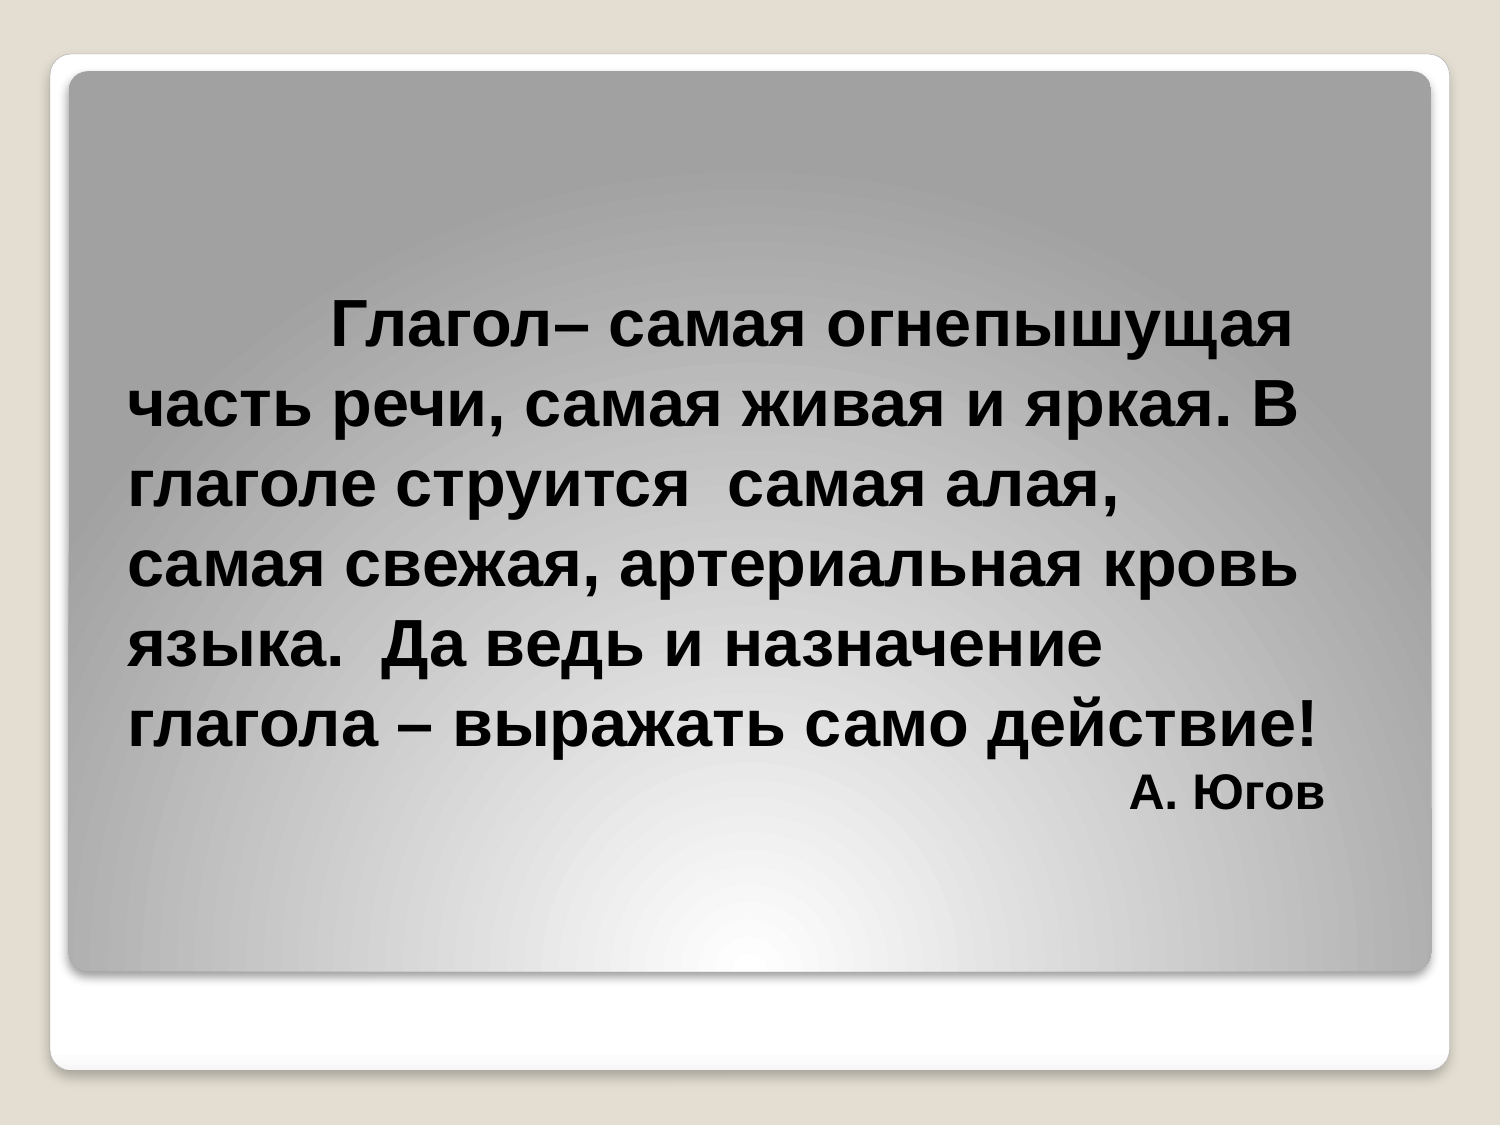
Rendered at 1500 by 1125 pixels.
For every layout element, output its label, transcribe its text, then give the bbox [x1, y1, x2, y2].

text_box Глагол– самая огнепышущая часть речи, самая живая и яркая. В глаголе струится самая алая, самая свежая, артериальная кровь языка. Да ведь и назначение глагола – выражать само действие! А. Югов [112, 272, 1341, 828]
